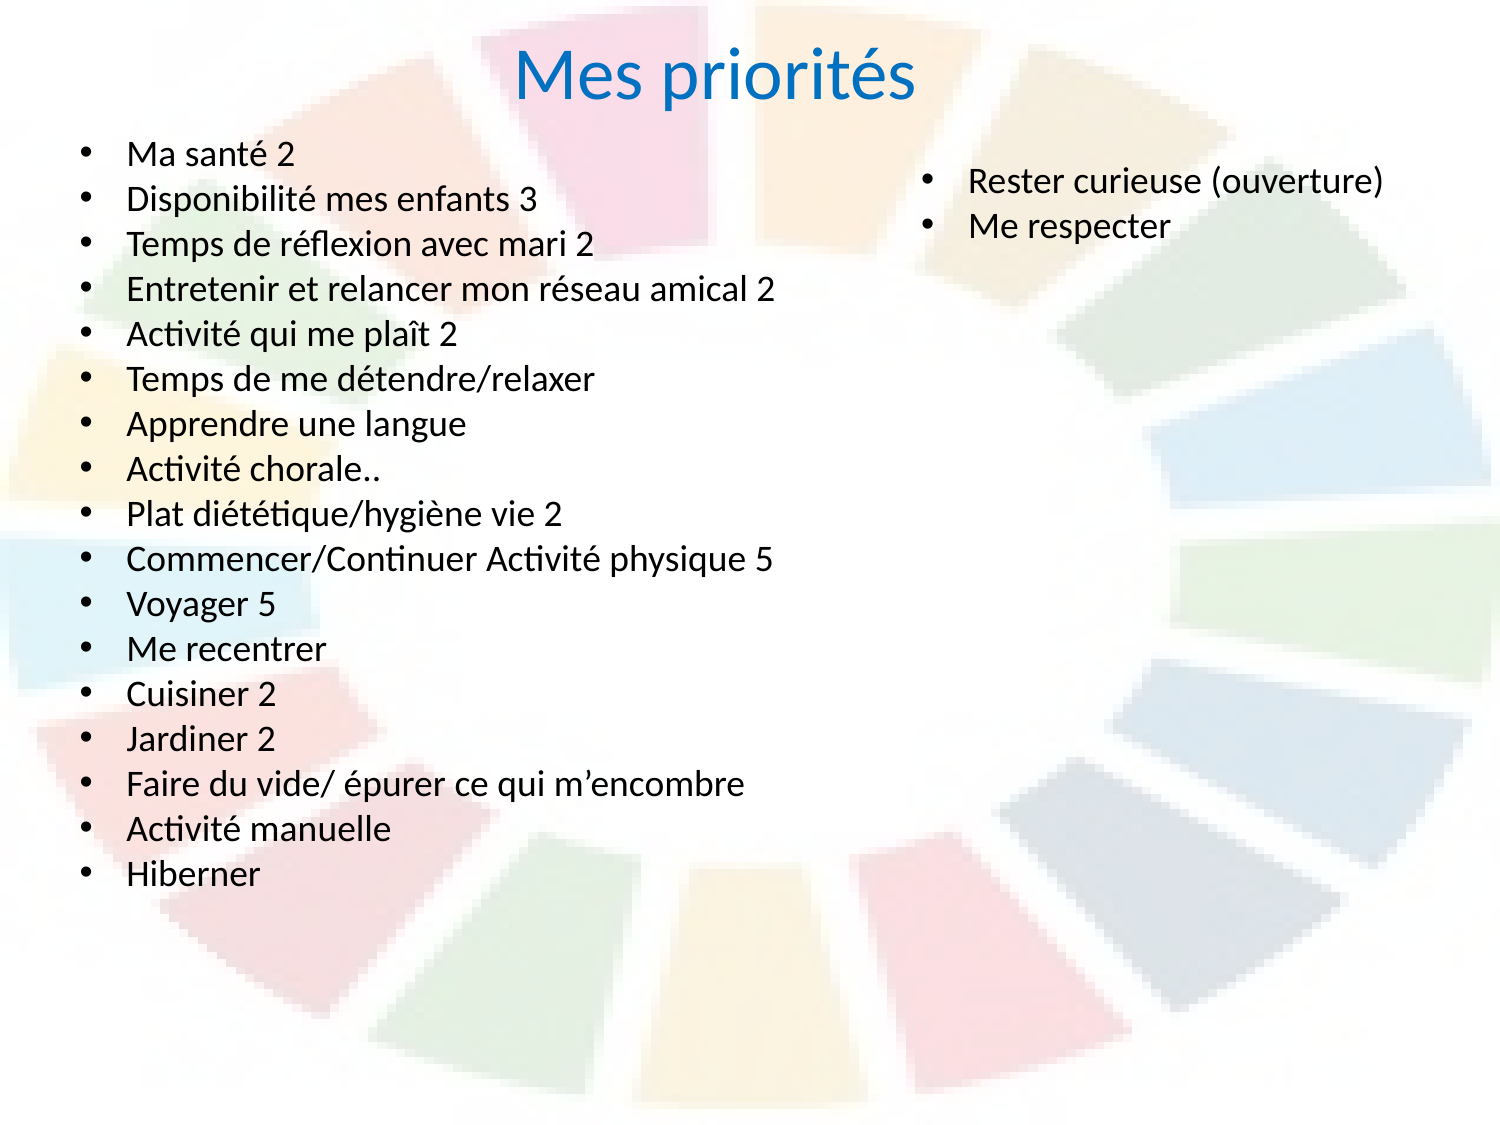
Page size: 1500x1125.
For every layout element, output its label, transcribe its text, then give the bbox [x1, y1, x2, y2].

text_box Rester curieuse (ouverture) Me respecter [906, 148, 1400, 254]
text_box Mes priorités [498, 17, 933, 122]
text_box Ma santé 2 Disponibilité mes enfants 3 Temps de réflexion avec mari 2 Entretenir et relancer mon réseau amical 2 Activité qui me plaît 2 Temps de me détendre/relaxer Apprendre une langue Activité chorale.. Plat diététique/hygiène vie 2 Commencer/Continuer Activité physique 5 Voyager 5 Me recentrer Cuisiner 2 Jardiner 2 Faire du vide/ épurer ce qui m’encombre Activité manuelle Hiberner [64, 121, 857, 1082]
